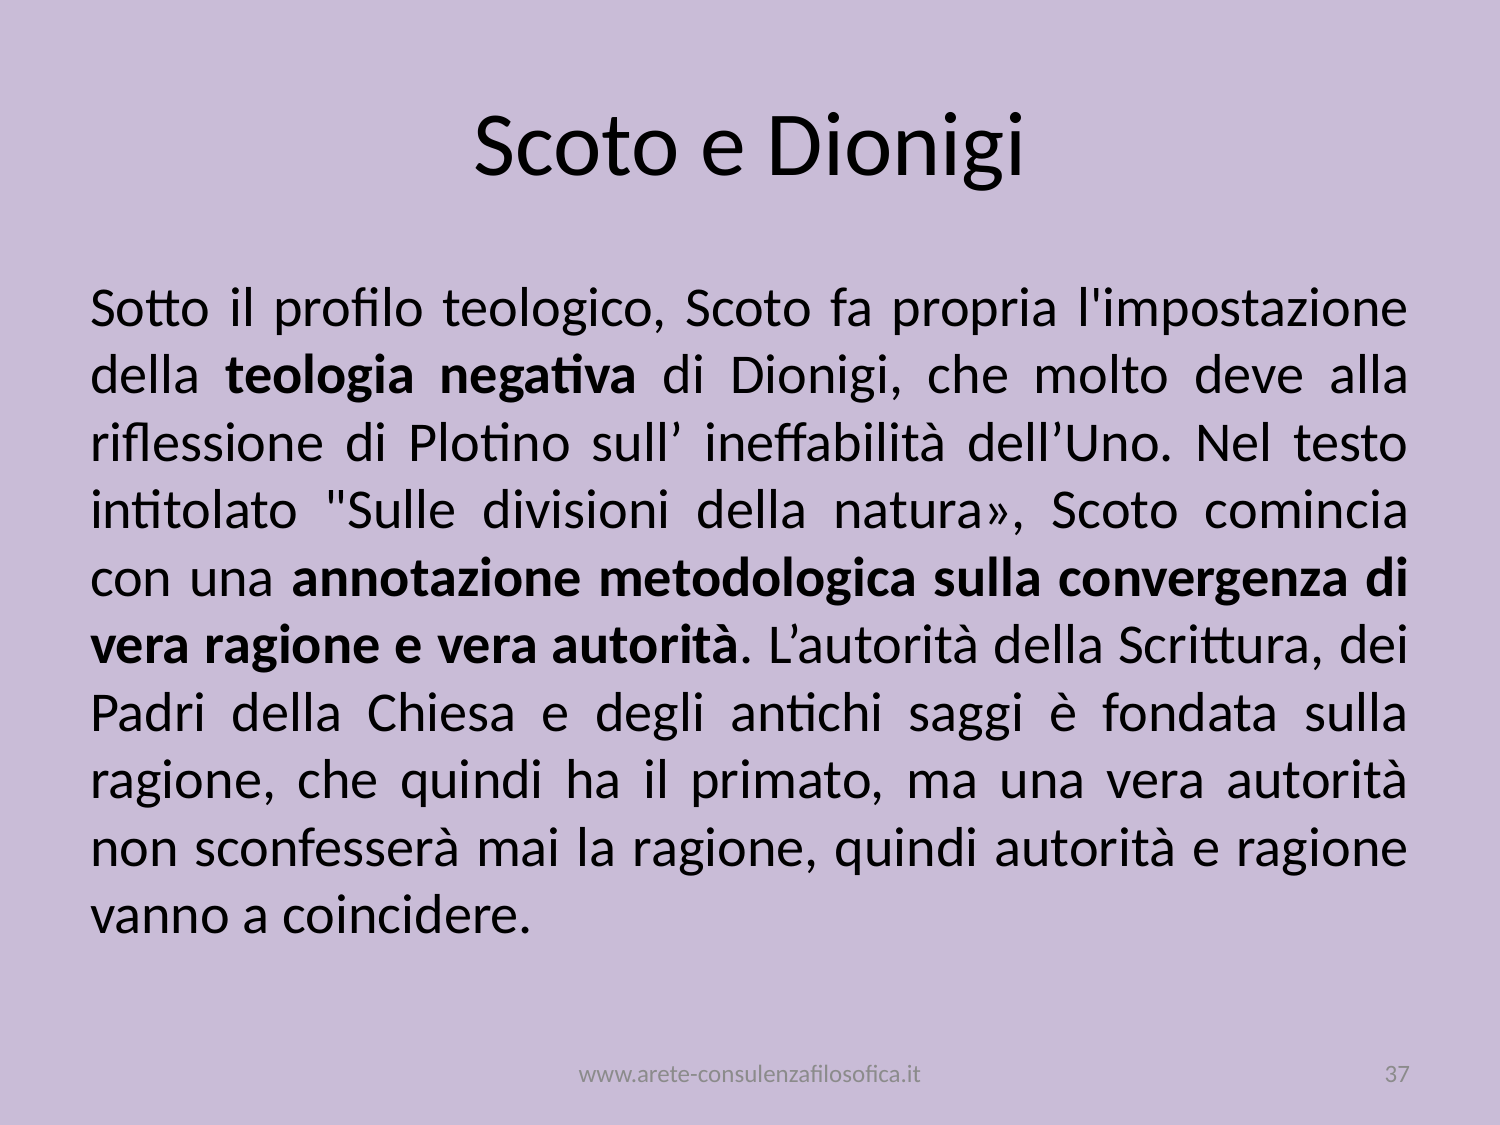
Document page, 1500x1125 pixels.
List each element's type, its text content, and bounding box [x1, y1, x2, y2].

list Sotto il profilo teologico, Scoto fa propria l'impostazione della teologia negativa di Dionigi, che molto deve alla riflessione di Plotino sull’ ineffabilità dell’Uno. Nel testo intitolato "Sulle divisioni della natura», Scoto comincia con una annotazione metodologica sulla convergenza di vera ragione e vera autorità. L’autorità della Scrittura, dei Padri della Chiesa e degli antichi saggi è fondata sulla ragione, che quindi ha il primato, ma una vera autorità non sconfesserà mai la ragione, quindi autorità e ragione vanno a coincidere. [75, 262, 1425, 1005]
title Scoto e Dionigi [75, 45, 1425, 233]
footer www.arete-consulenzafilosofica.it [512, 1042, 988, 1103]
slide_number 37 [1074, 1042, 1425, 1103]
